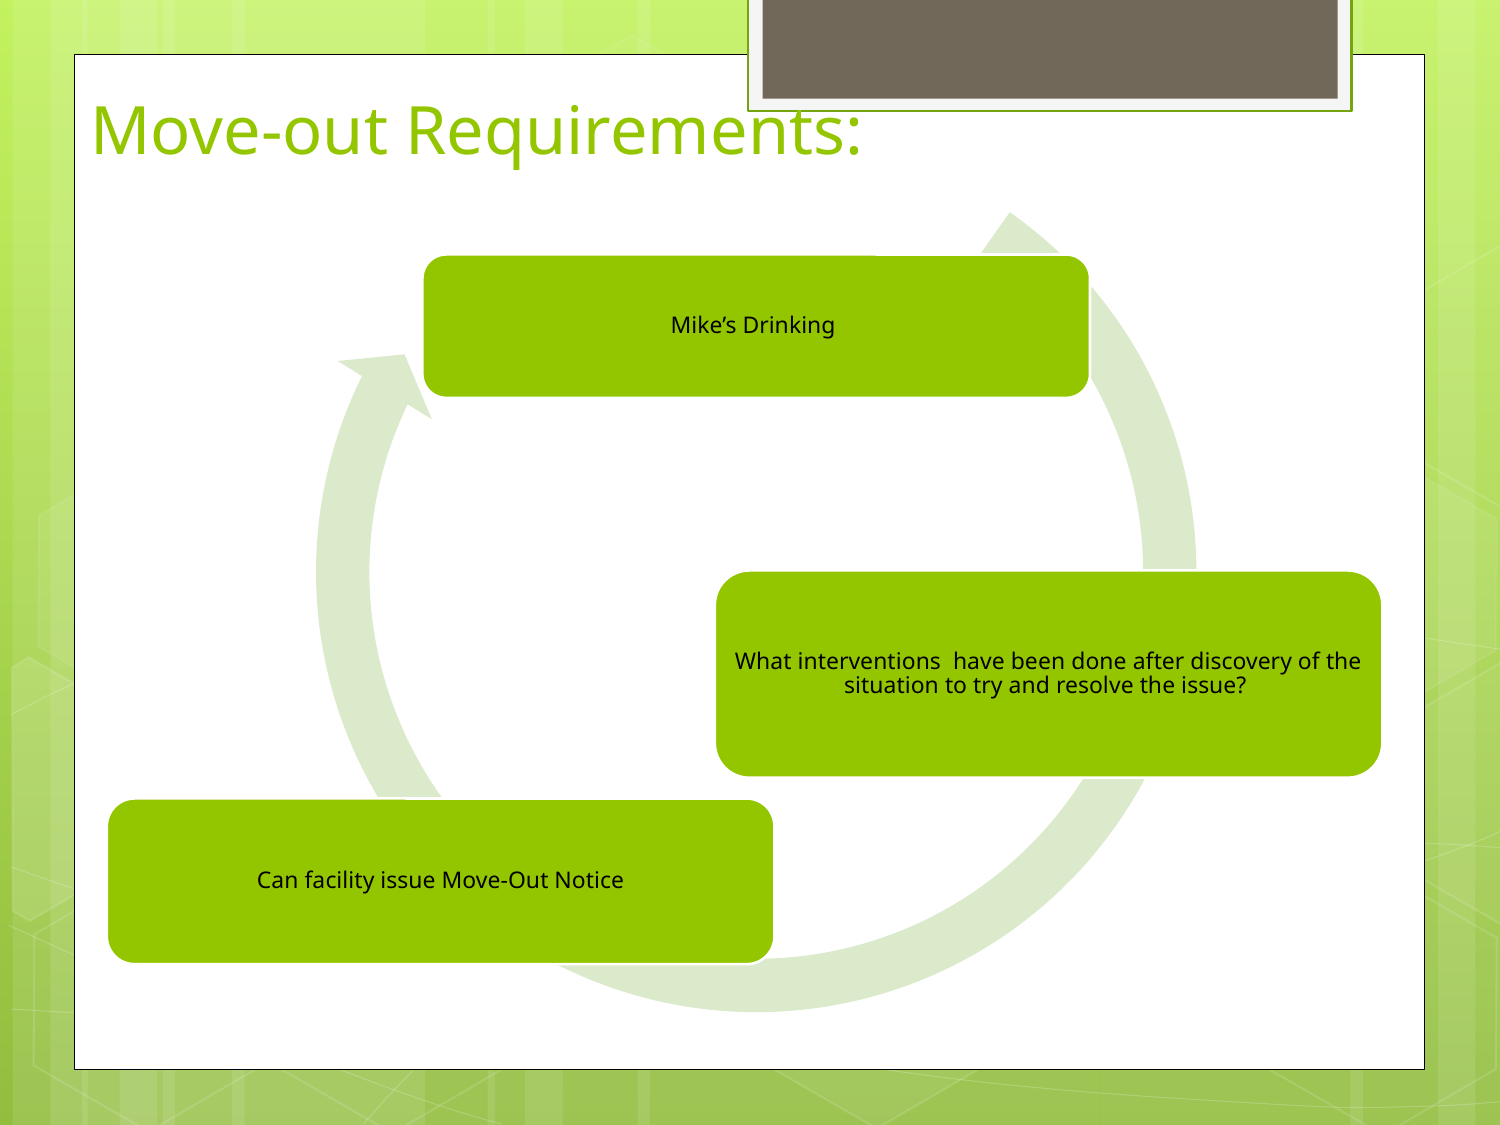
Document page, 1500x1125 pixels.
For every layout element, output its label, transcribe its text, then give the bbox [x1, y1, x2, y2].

title Move-out Requirements: [75, 45, 1425, 174]
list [49, 174, 1463, 1125]
